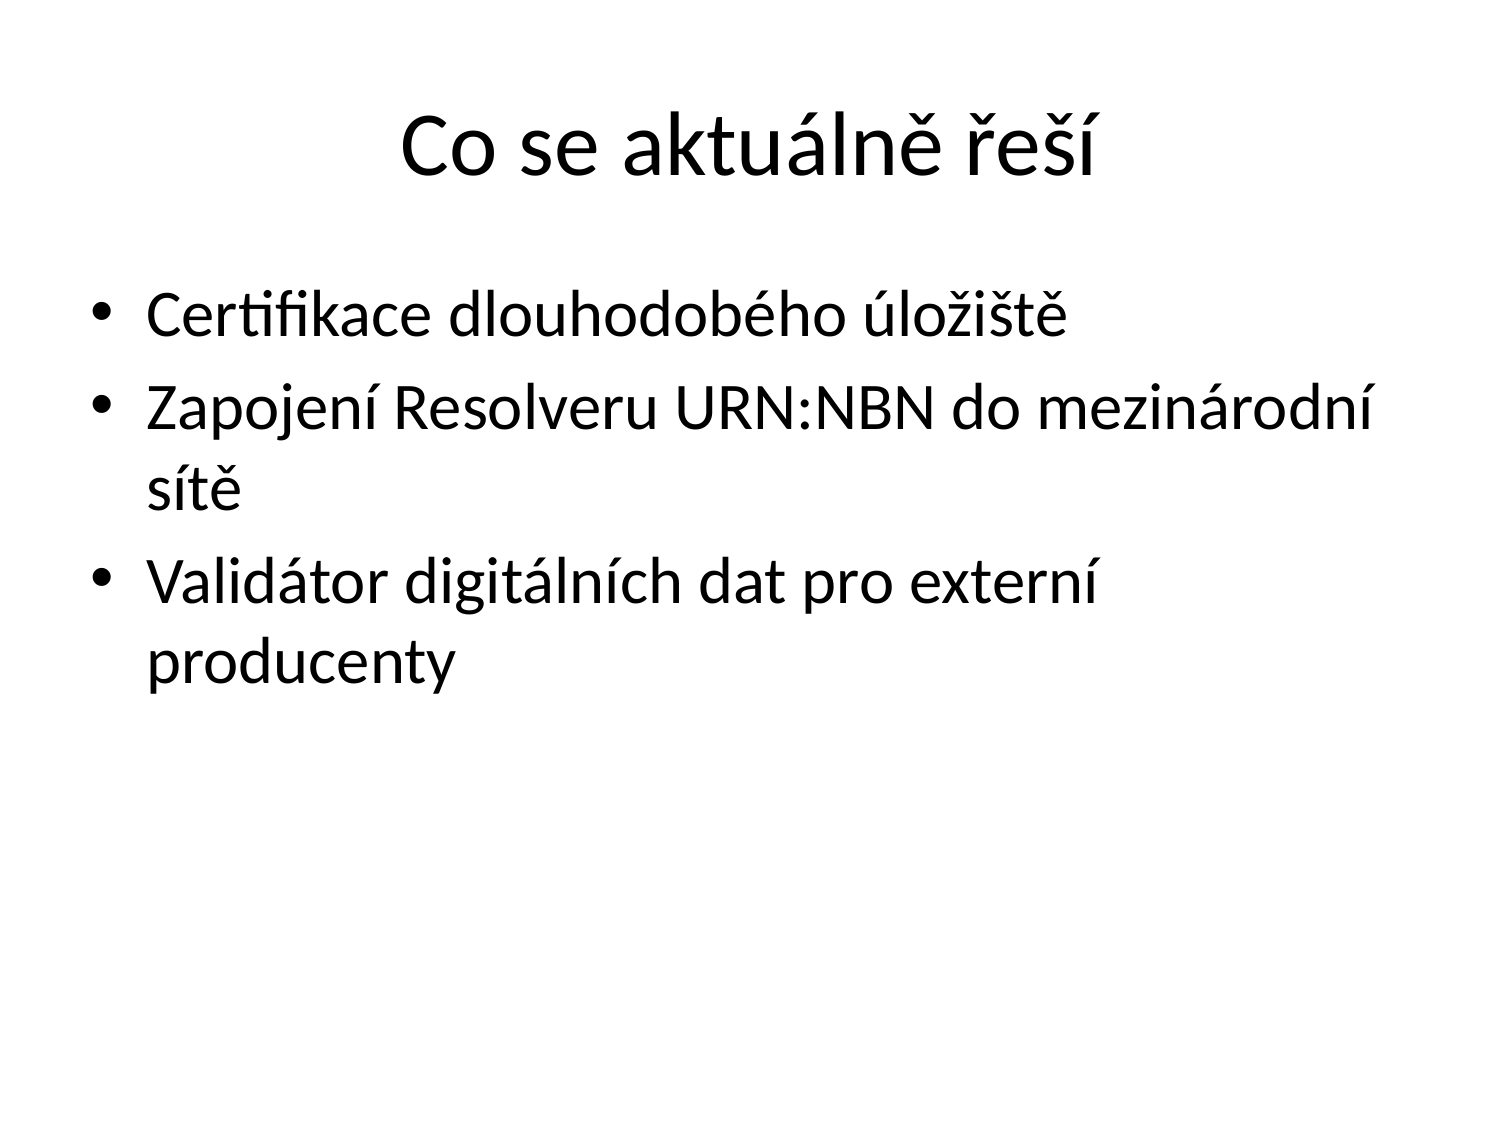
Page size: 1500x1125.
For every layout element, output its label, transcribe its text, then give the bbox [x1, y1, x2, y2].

list Certifikace dlouhodobého úložiště Zapojení Resolveru URN:NBN do mezinárodní sítě Validátor digitálních dat pro externí producenty [75, 262, 1425, 1005]
title Co se aktuálně řeší [75, 45, 1425, 233]
